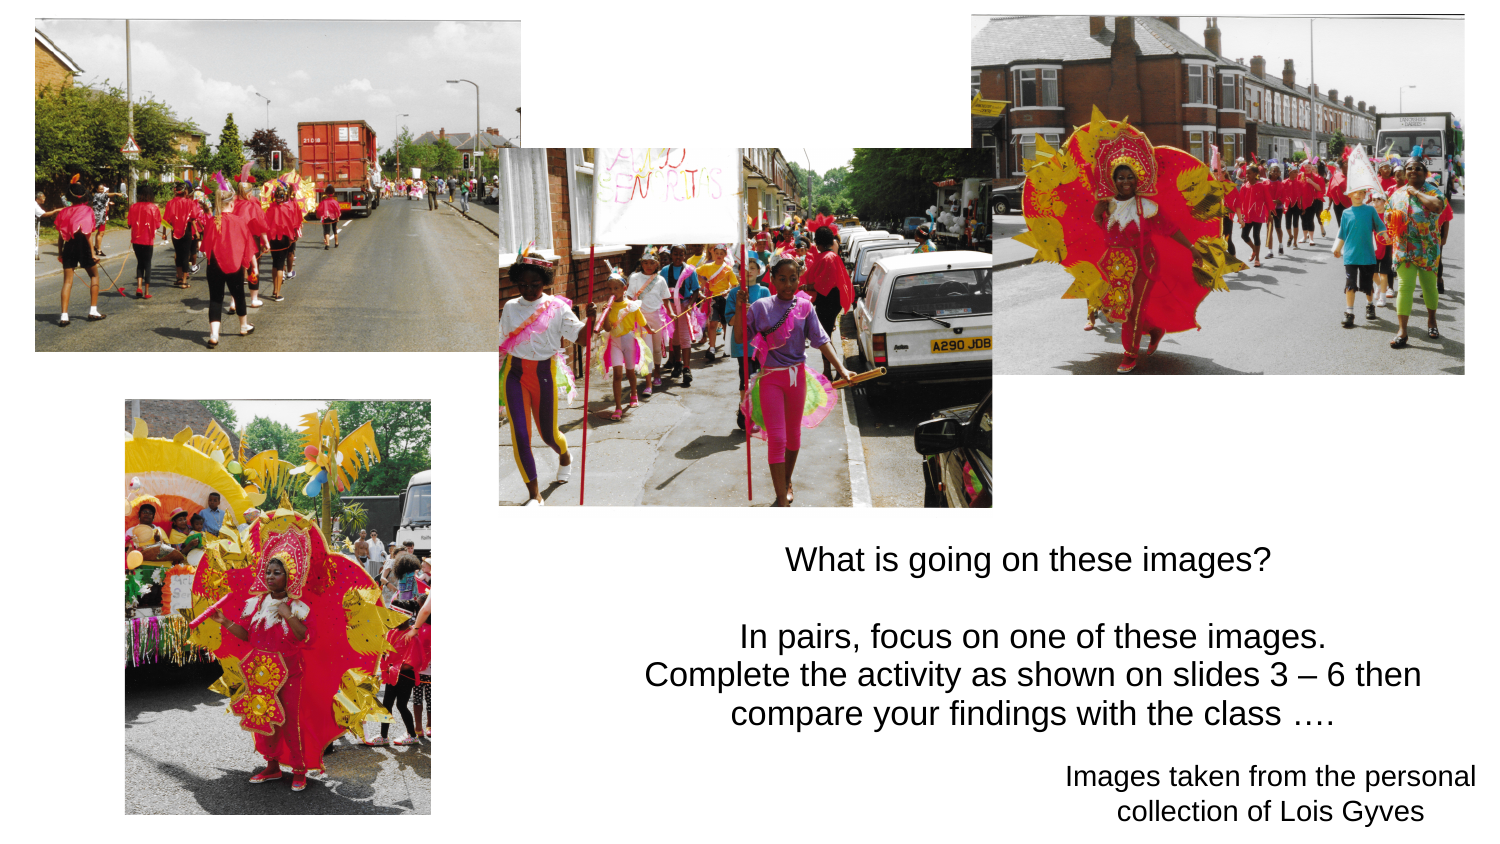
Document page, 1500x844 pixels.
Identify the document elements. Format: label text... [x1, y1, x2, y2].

subtitle What is going on these images? In pairs, focus on one of these images. Complete the activity as shown on slides 3 – 6 then compare your findings with the class …. [584, 525, 1482, 749]
picture [124, 399, 432, 815]
text_box Images taken from the personal collection of Lois Gyves [1042, 742, 1500, 843]
picture [35, 14, 1465, 518]
